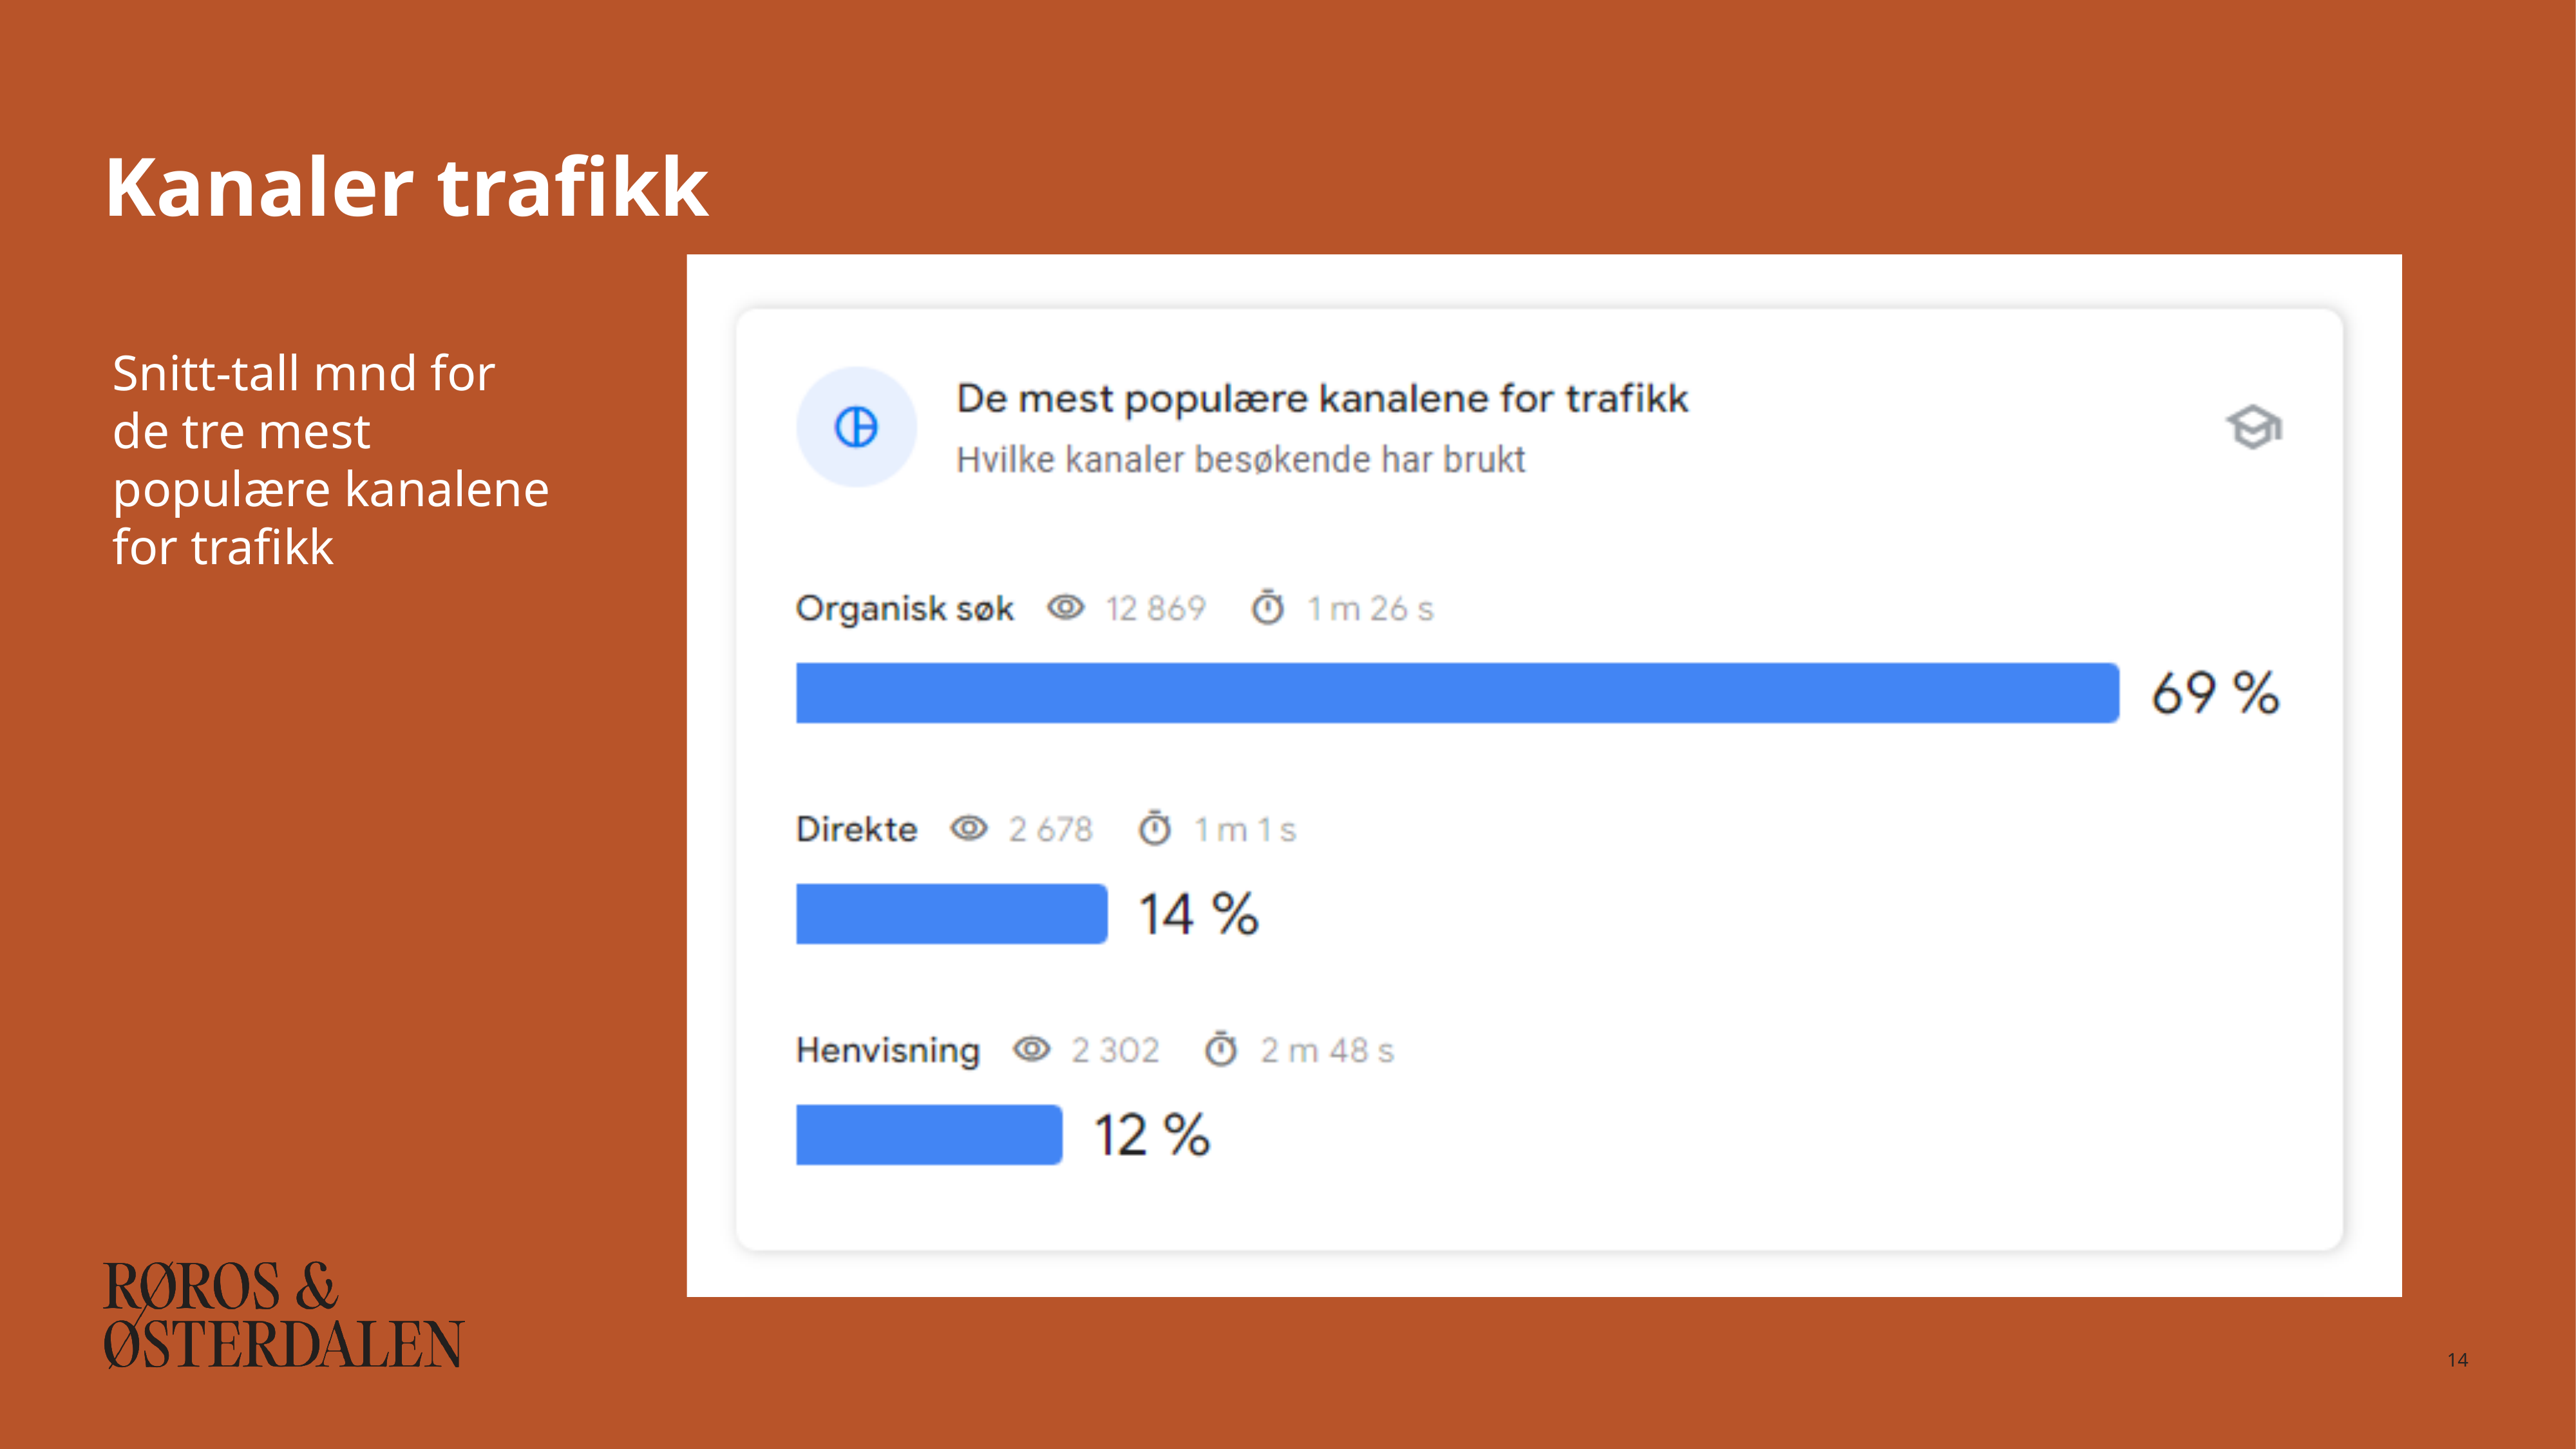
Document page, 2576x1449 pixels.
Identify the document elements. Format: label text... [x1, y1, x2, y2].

slide_number 14 [1889, 1349, 2469, 1373]
title Kanaler trafikk [103, 135, 2468, 233]
picture [687, 254, 2403, 1297]
text_box Snitt-tall mnd for de tre mest populære kanalene for trafikk [103, 337, 563, 927]
picture [103, 1261, 465, 1369]
